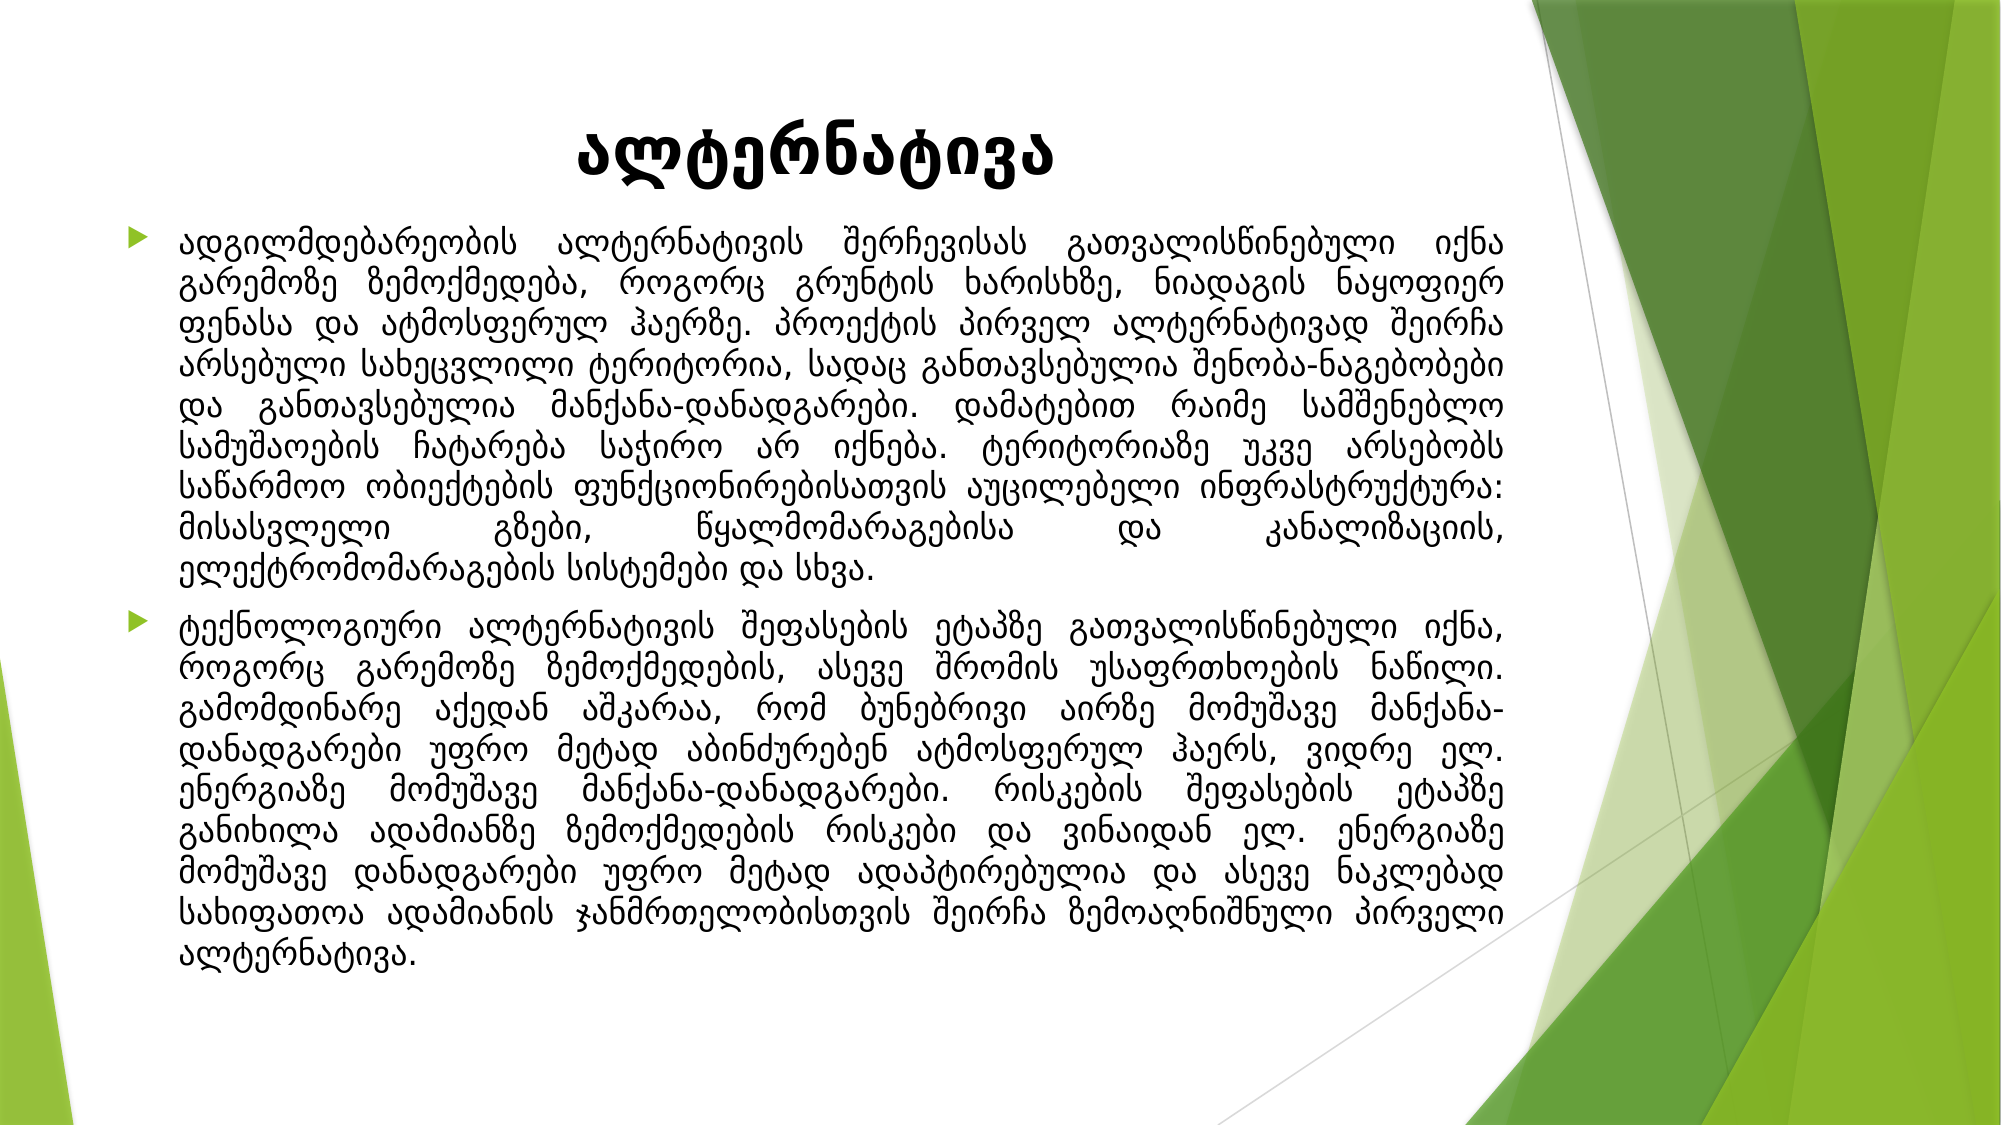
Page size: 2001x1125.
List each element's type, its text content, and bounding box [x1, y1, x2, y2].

title ალტერნატივა [111, 99, 1522, 212]
list ადგილმდებარეობის ალტერნატივის შერჩევისას გათვალისწინებული იქნა გარემოზე ზემოქმედება, როგორც გრუნტის ხარისხზე, ნიადაგის ნაყოფიერ ფენასა და ატმოსფერულ ჰაერზე. პროექტის პირველ ალტერნატივად შეირჩა არსებული სახეცვლილი ტერიტორია, სადაც განთავსებულია შენობა-ნაგებობები და განთავსებულია მანქანა-დანადგარები. დამატებით რაიმე სამშენებლო სამუშაოების ჩატარება საჭირო არ იქნება. ტერიტორიაზე უკვე არსებობს საწარმოო ობიექტების ფუნქციონირებისათვის აუცილებელი ინფრასტრუქტურა: მისასვლელი გზები, წყალმომარაგებისა და კანალიზაციის, ელექტრომომარაგების სისტემები და სხვა. ტექნოლოგიური ალტერნატივის შეფასების ეტაპზე გათვალისწინებული იქნა, როგორც გარემოზე ზემოქმედების, ასევე შრომის უსაფრთხოების ნაწილი. გამომდინარე აქედან აშკარაა, რომ ბუნებრივი აირზე მომუშავე მანქანა-დანადგარები უფრო მეტად აბინძურებენ ატმოსფერულ ჰაერს, ვიდრე ელ. ენერგიაზე მომუშავე მანქანა-დანადგარები. რისკების შეფასების ეტაპზე განიხილა ადამიანზე ზემოქმედების რისკები და ვინაიდან ელ. ენერგიაზე მომუშავე დანადგარები უფრო მეტად ადაპტირებულია და ასევე ნაკლებად სახიფათოა ადამიანის ჯანმრთელობისთვის შეირჩა ზემოაღნიშნული პირველი ალტერნატივა. [111, 212, 1522, 991]
